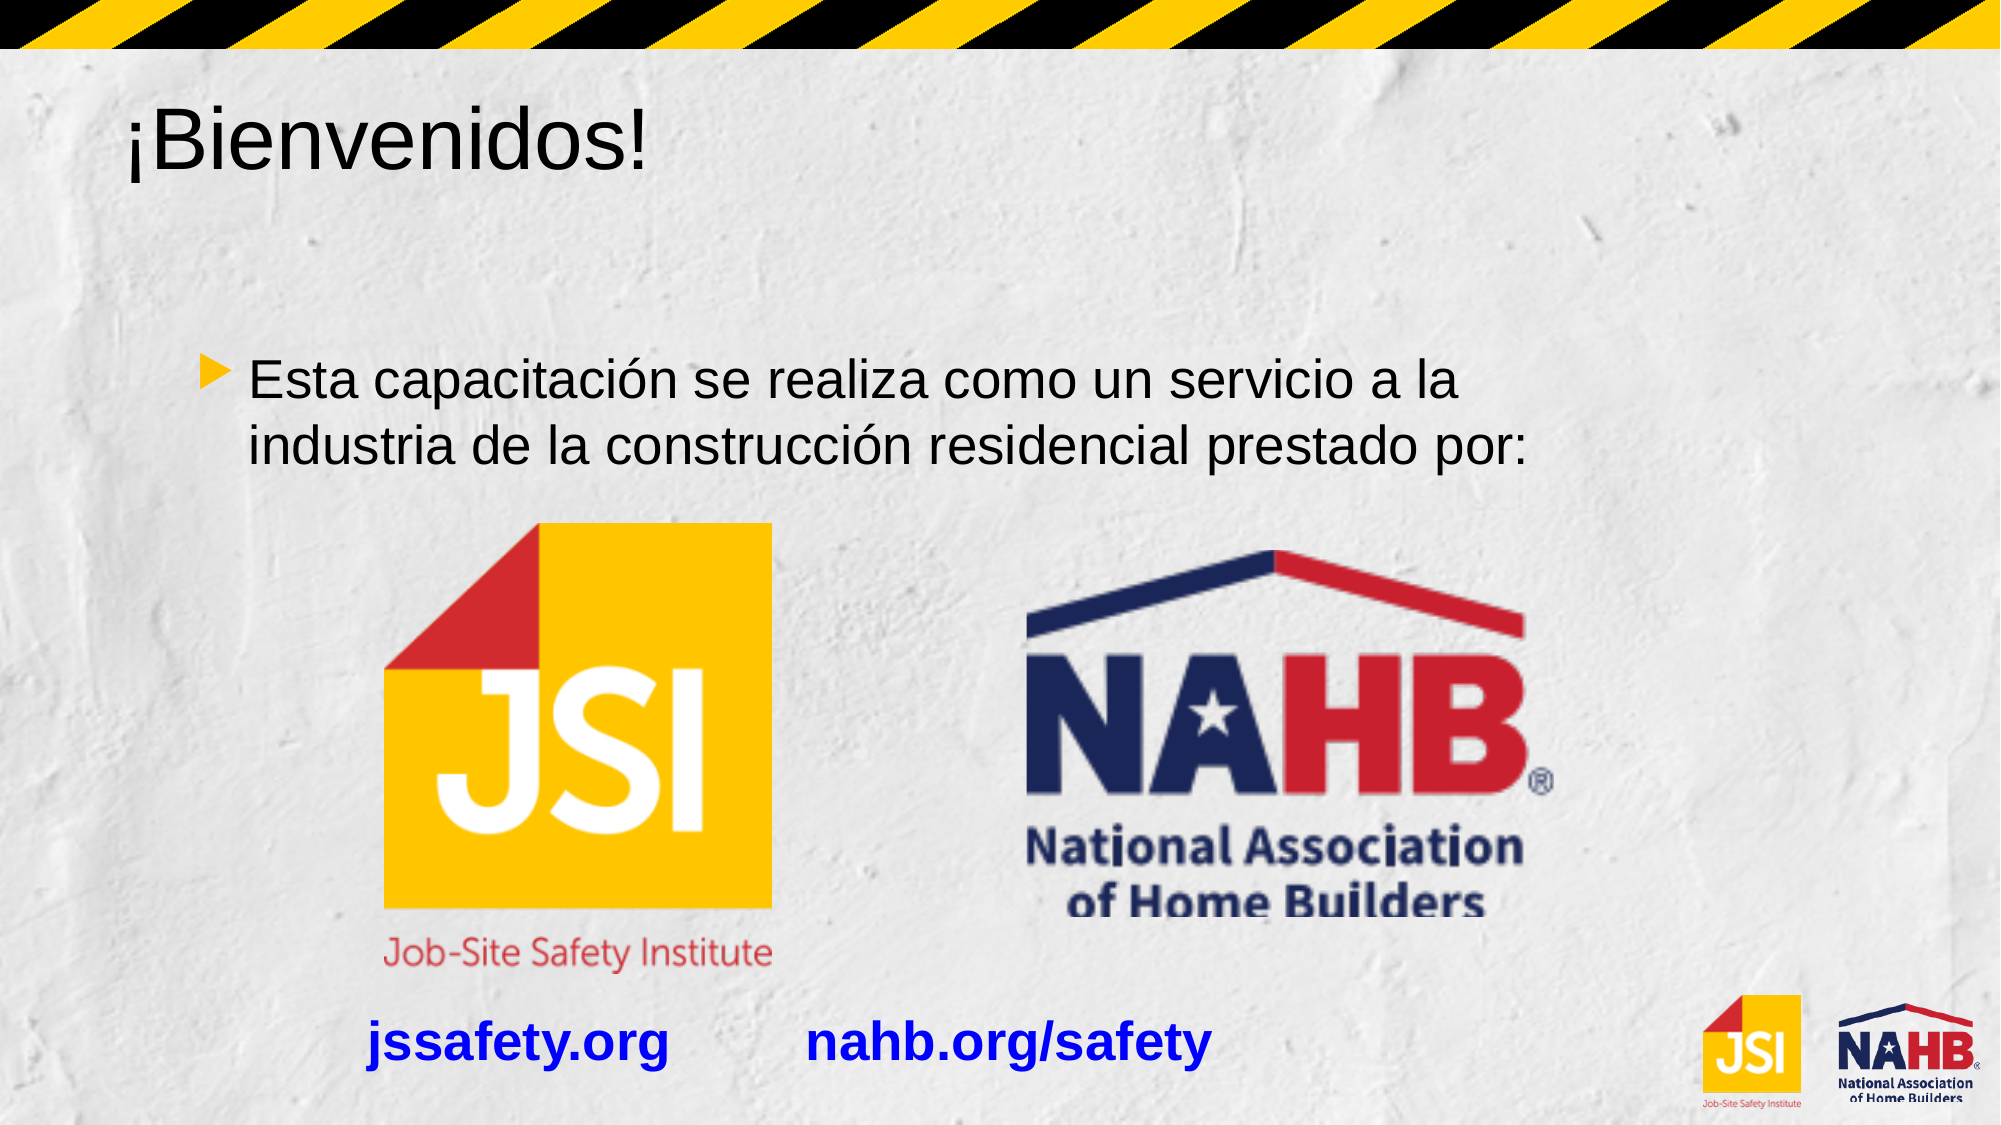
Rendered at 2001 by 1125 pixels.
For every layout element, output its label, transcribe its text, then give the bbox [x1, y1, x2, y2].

title ¡Bienvenidos! [106, 74, 1649, 304]
picture [384, 523, 772, 974]
picture [1703, 995, 1801, 1109]
picture [1026, 549, 1555, 917]
list Esta capacitación se realiza como un servicio a la industria de la construcción residencial prestado por: jssafety.org nahb.org/safety [181, 336, 1686, 1107]
